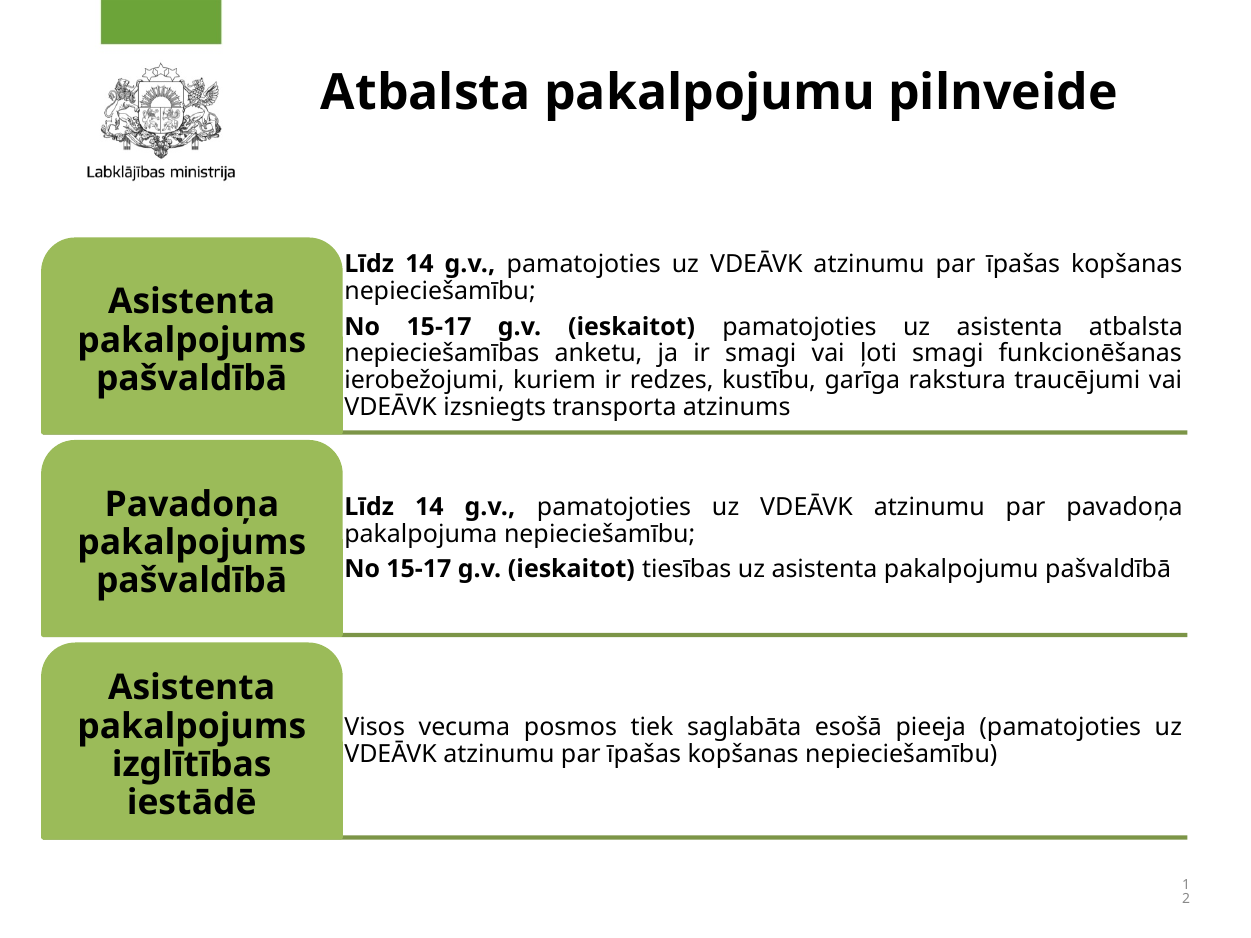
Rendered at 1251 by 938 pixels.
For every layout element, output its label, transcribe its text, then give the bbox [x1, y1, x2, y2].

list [42, 239, 1188, 838]
slide_number 12 [1166, 864, 1209, 907]
picture [40, 0, 282, 268]
title Atbalsta pakalpojumu pilnveide [251, 52, 1188, 135]
